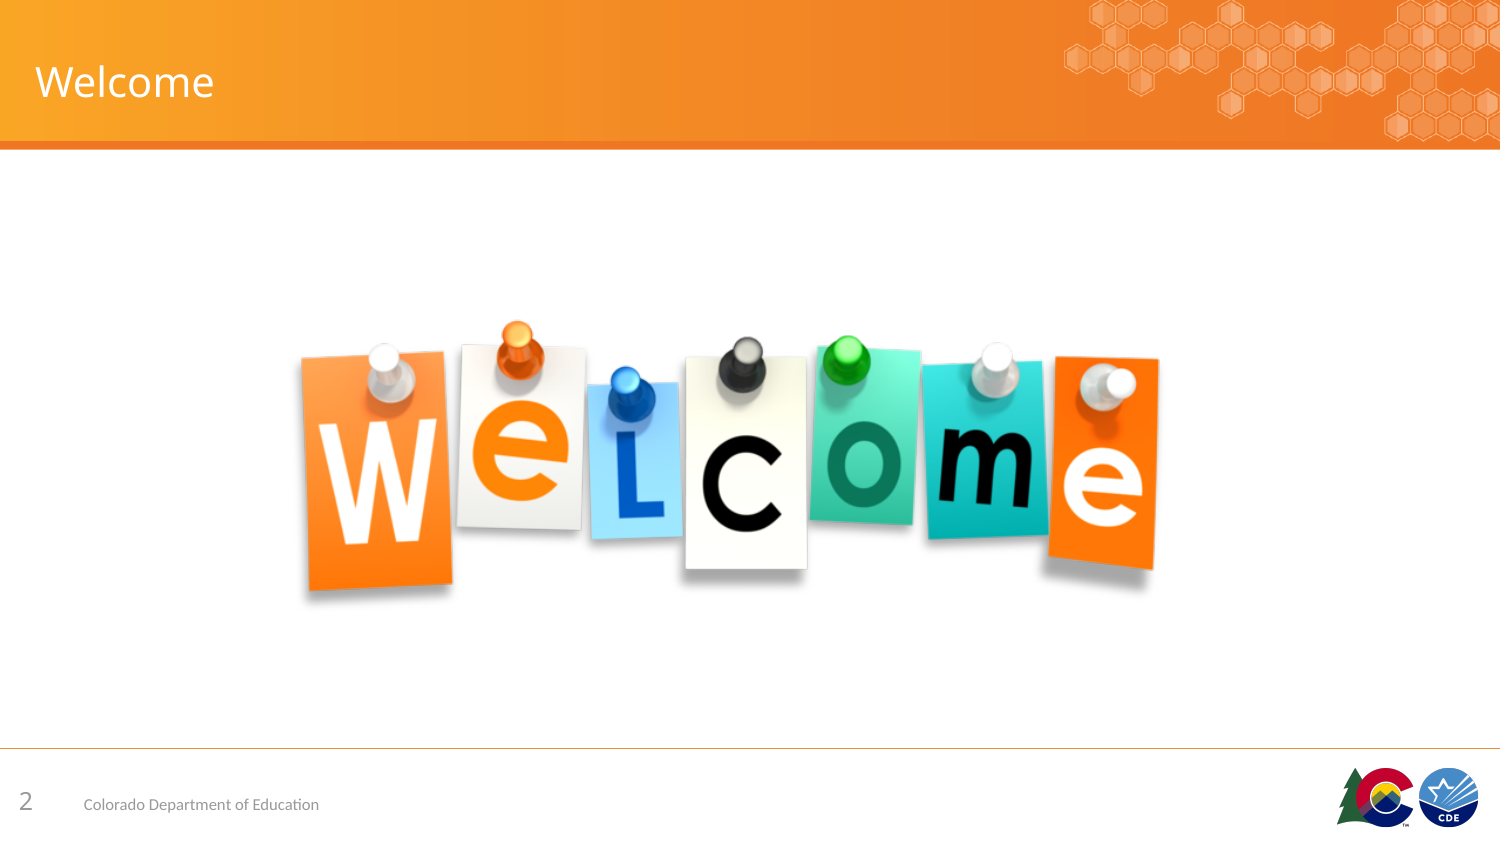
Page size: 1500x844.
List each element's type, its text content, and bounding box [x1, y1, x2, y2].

slide_number ‹#› [18, 785, 76, 832]
picture [1336, 767, 1479, 828]
picture [265, 314, 1204, 653]
title Welcome [34, 37, 1433, 132]
picture [0, 0, 1500, 150]
